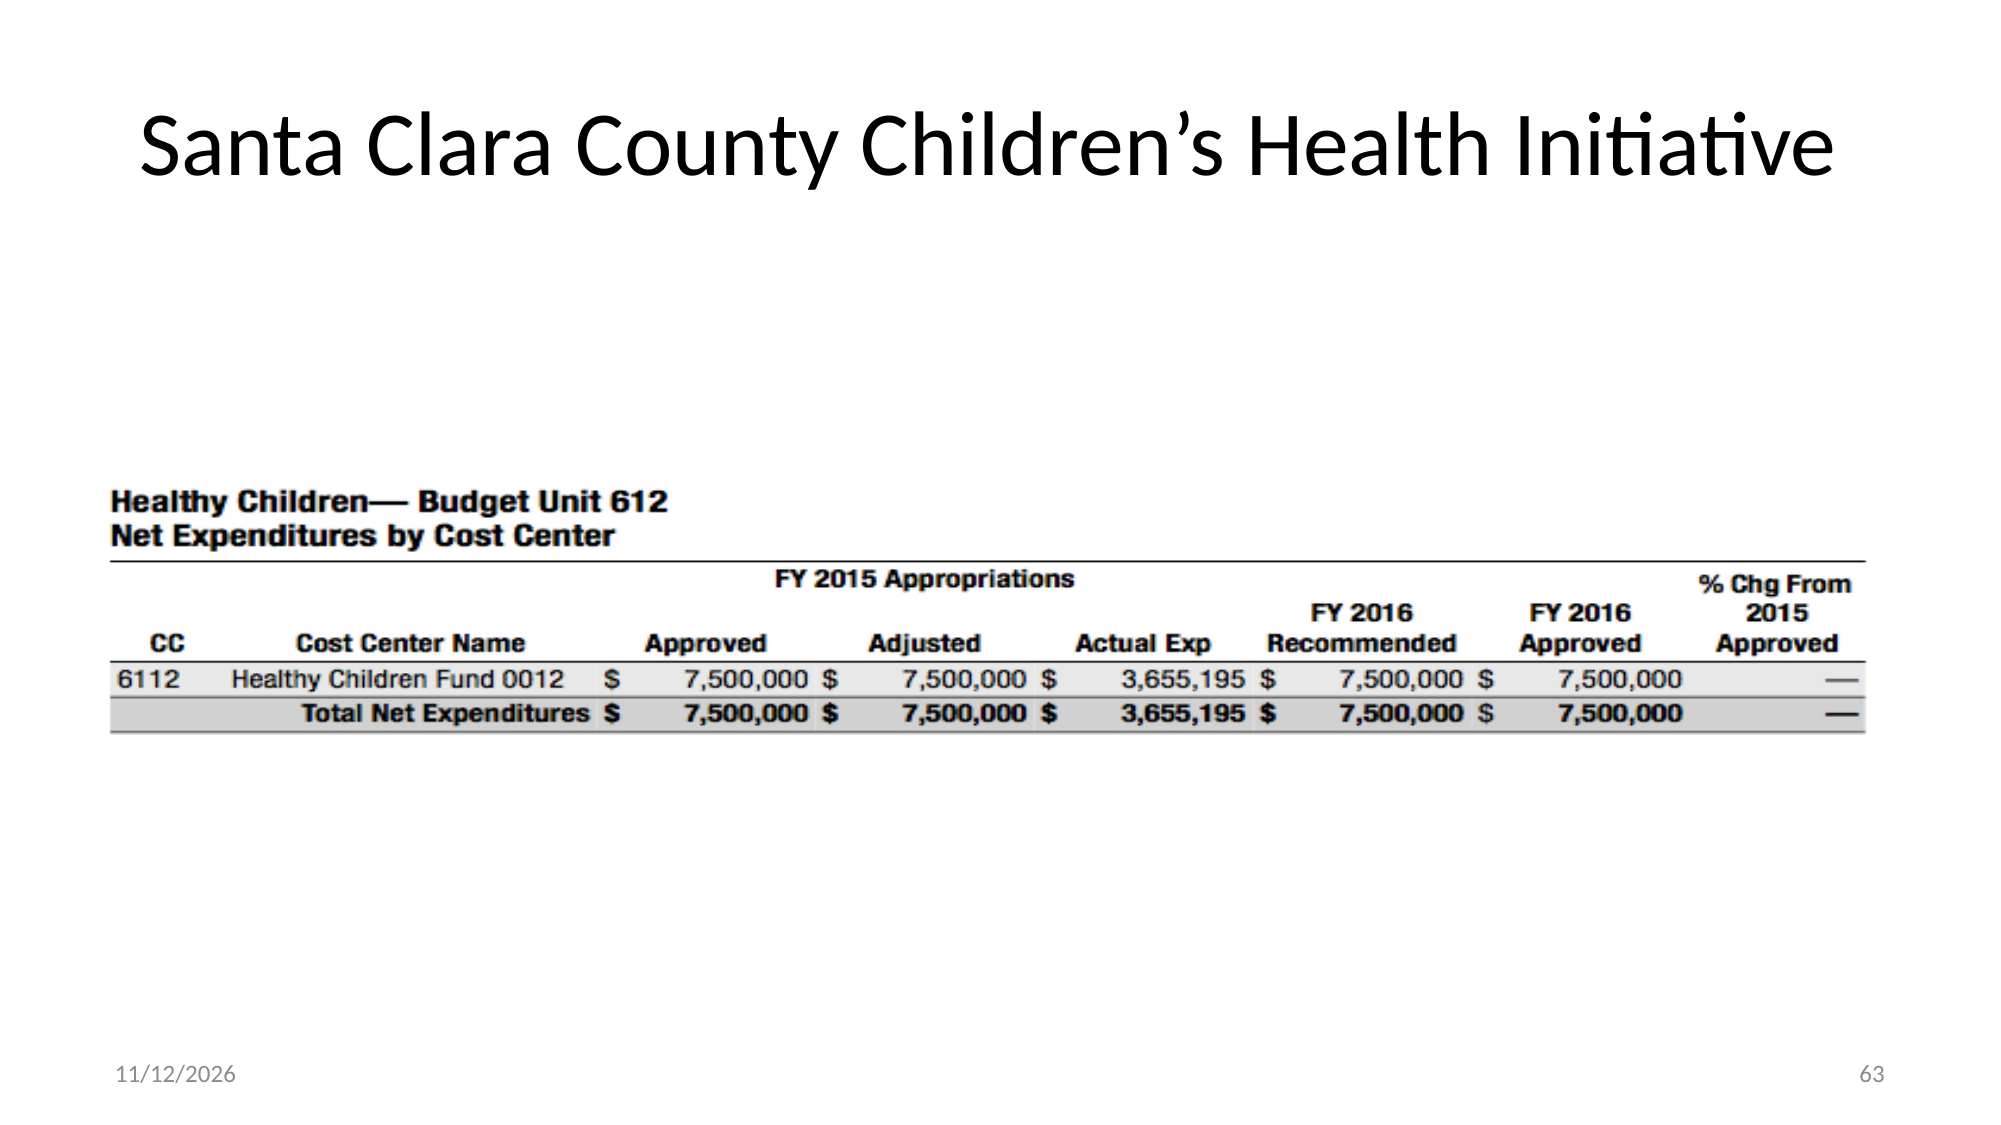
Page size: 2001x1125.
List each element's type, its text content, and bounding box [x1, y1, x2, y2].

title Santa Clara County Children’s Health Initiative [99, 45, 1900, 233]
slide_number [99, 1042, 567, 1103]
slide_number 63 [1433, 1042, 1900, 1103]
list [99, 262, 1901, 1006]
